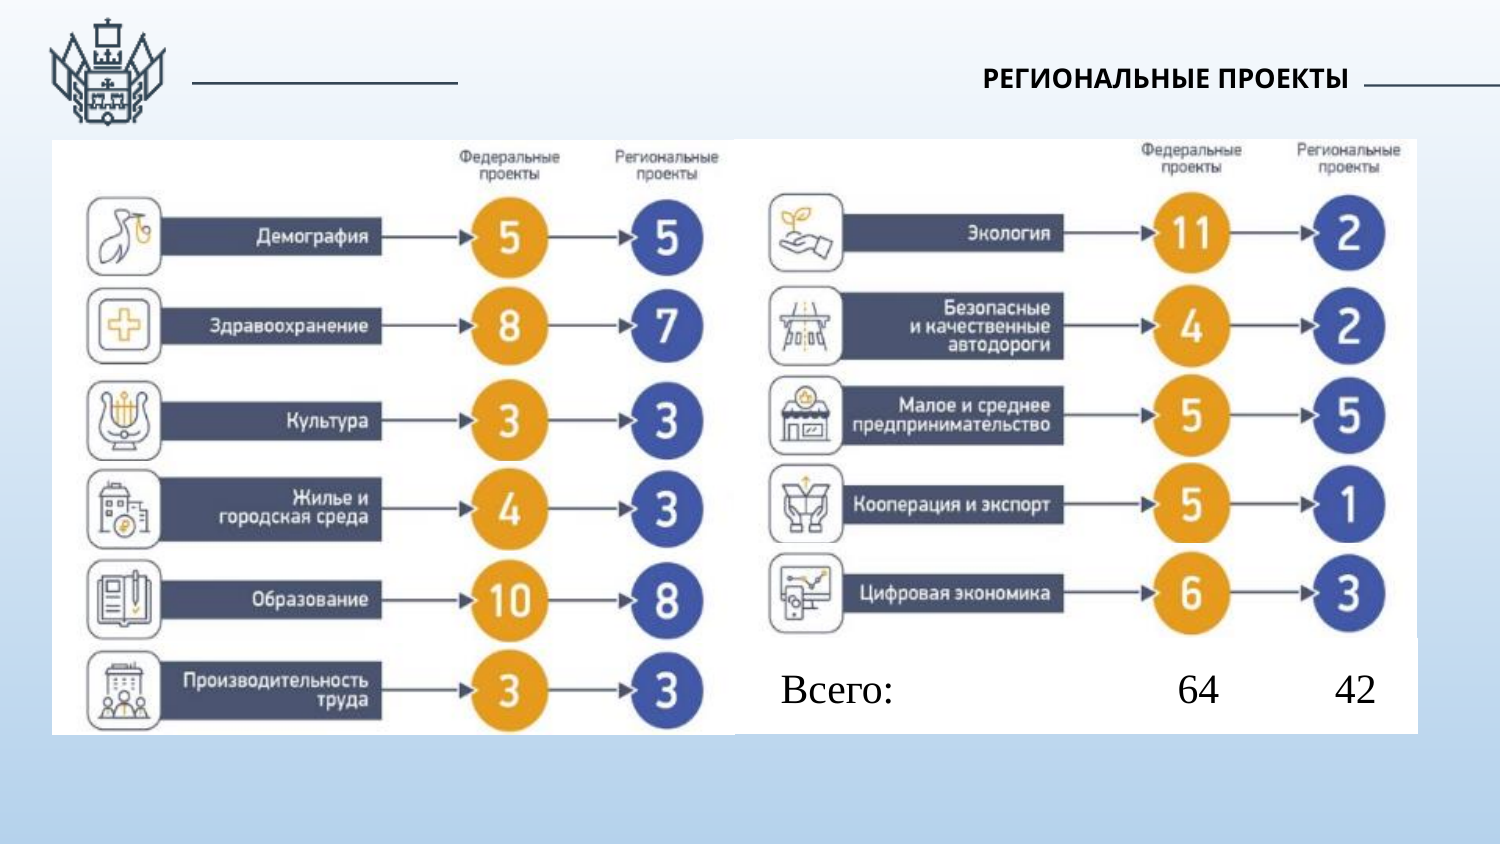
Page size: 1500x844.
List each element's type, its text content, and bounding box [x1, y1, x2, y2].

text_box [213, 81, 459, 86]
text_box [1363, 83, 1500, 88]
text_box Всего: 64 42 [735, 638, 1418, 734]
text_box РЕГИОНАЛЬНЫЕ проекты [457, 54, 1365, 102]
picture [0, 0, 1417, 735]
